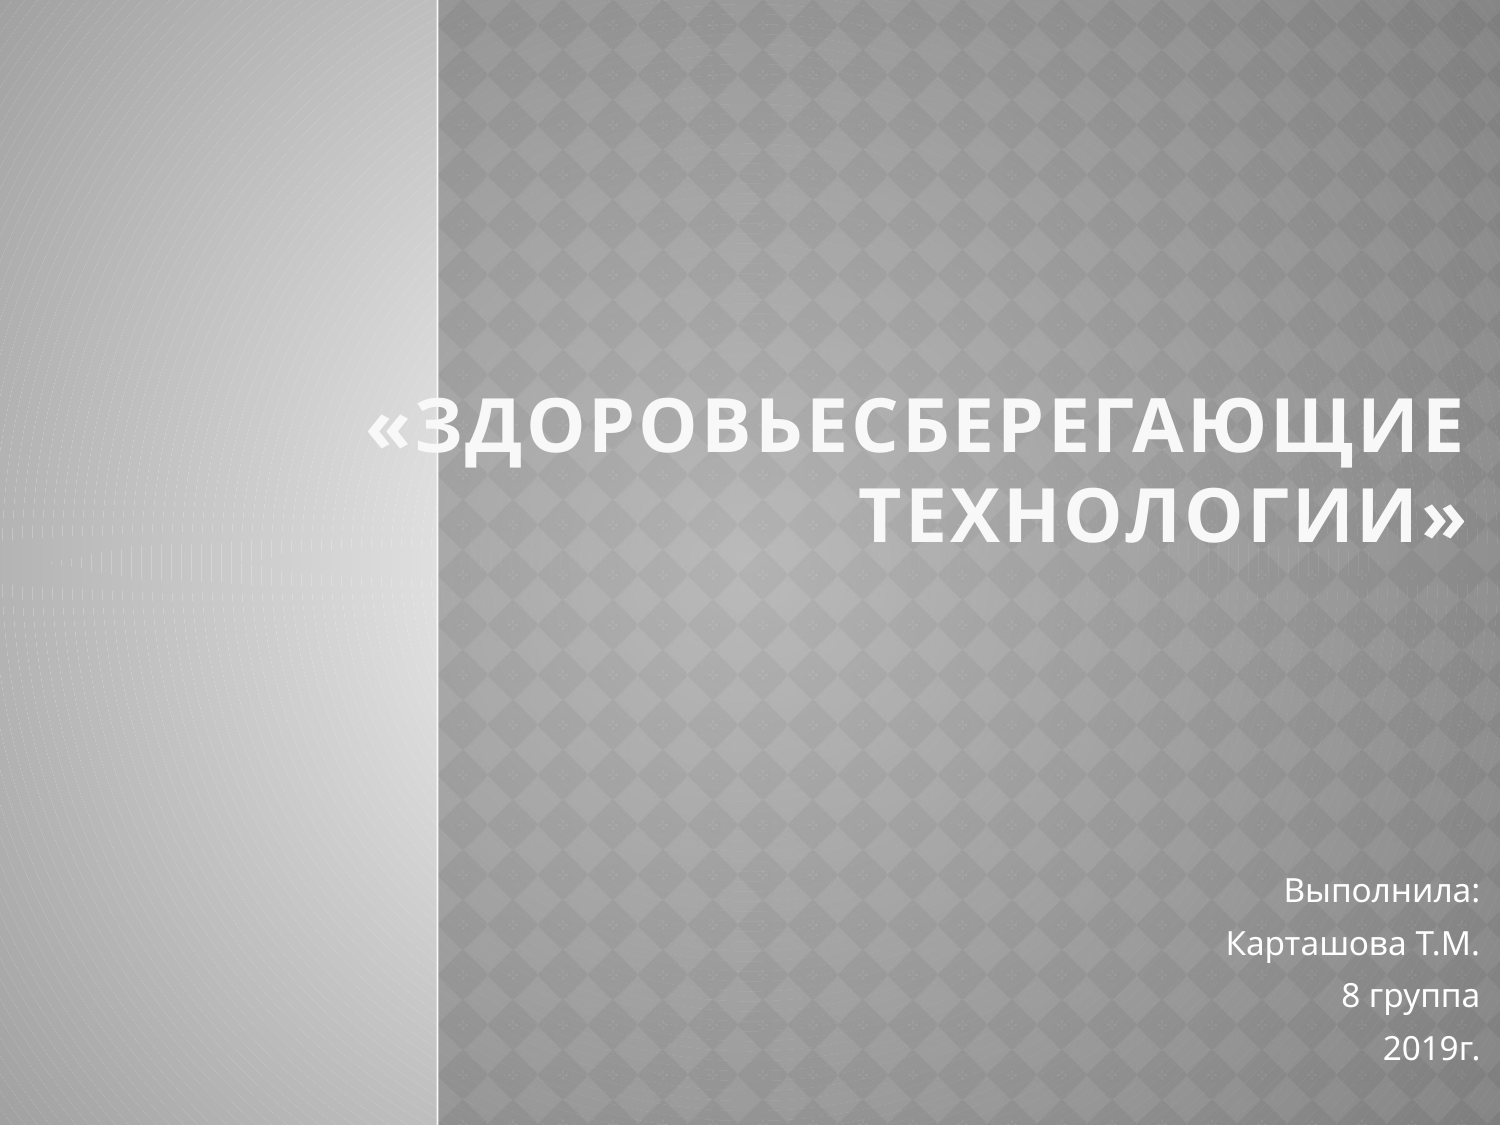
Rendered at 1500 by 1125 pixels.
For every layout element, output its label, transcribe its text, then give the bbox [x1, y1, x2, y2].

subtitle Выполнила: Карташова Т.М. 8 группа 2019г. [242, 869, 1489, 1051]
title «ЗДОРОВЬЕСБЕРЕГАЮЩИЕ ТЕХНОЛОГИИ» [348, 87, 1477, 558]
